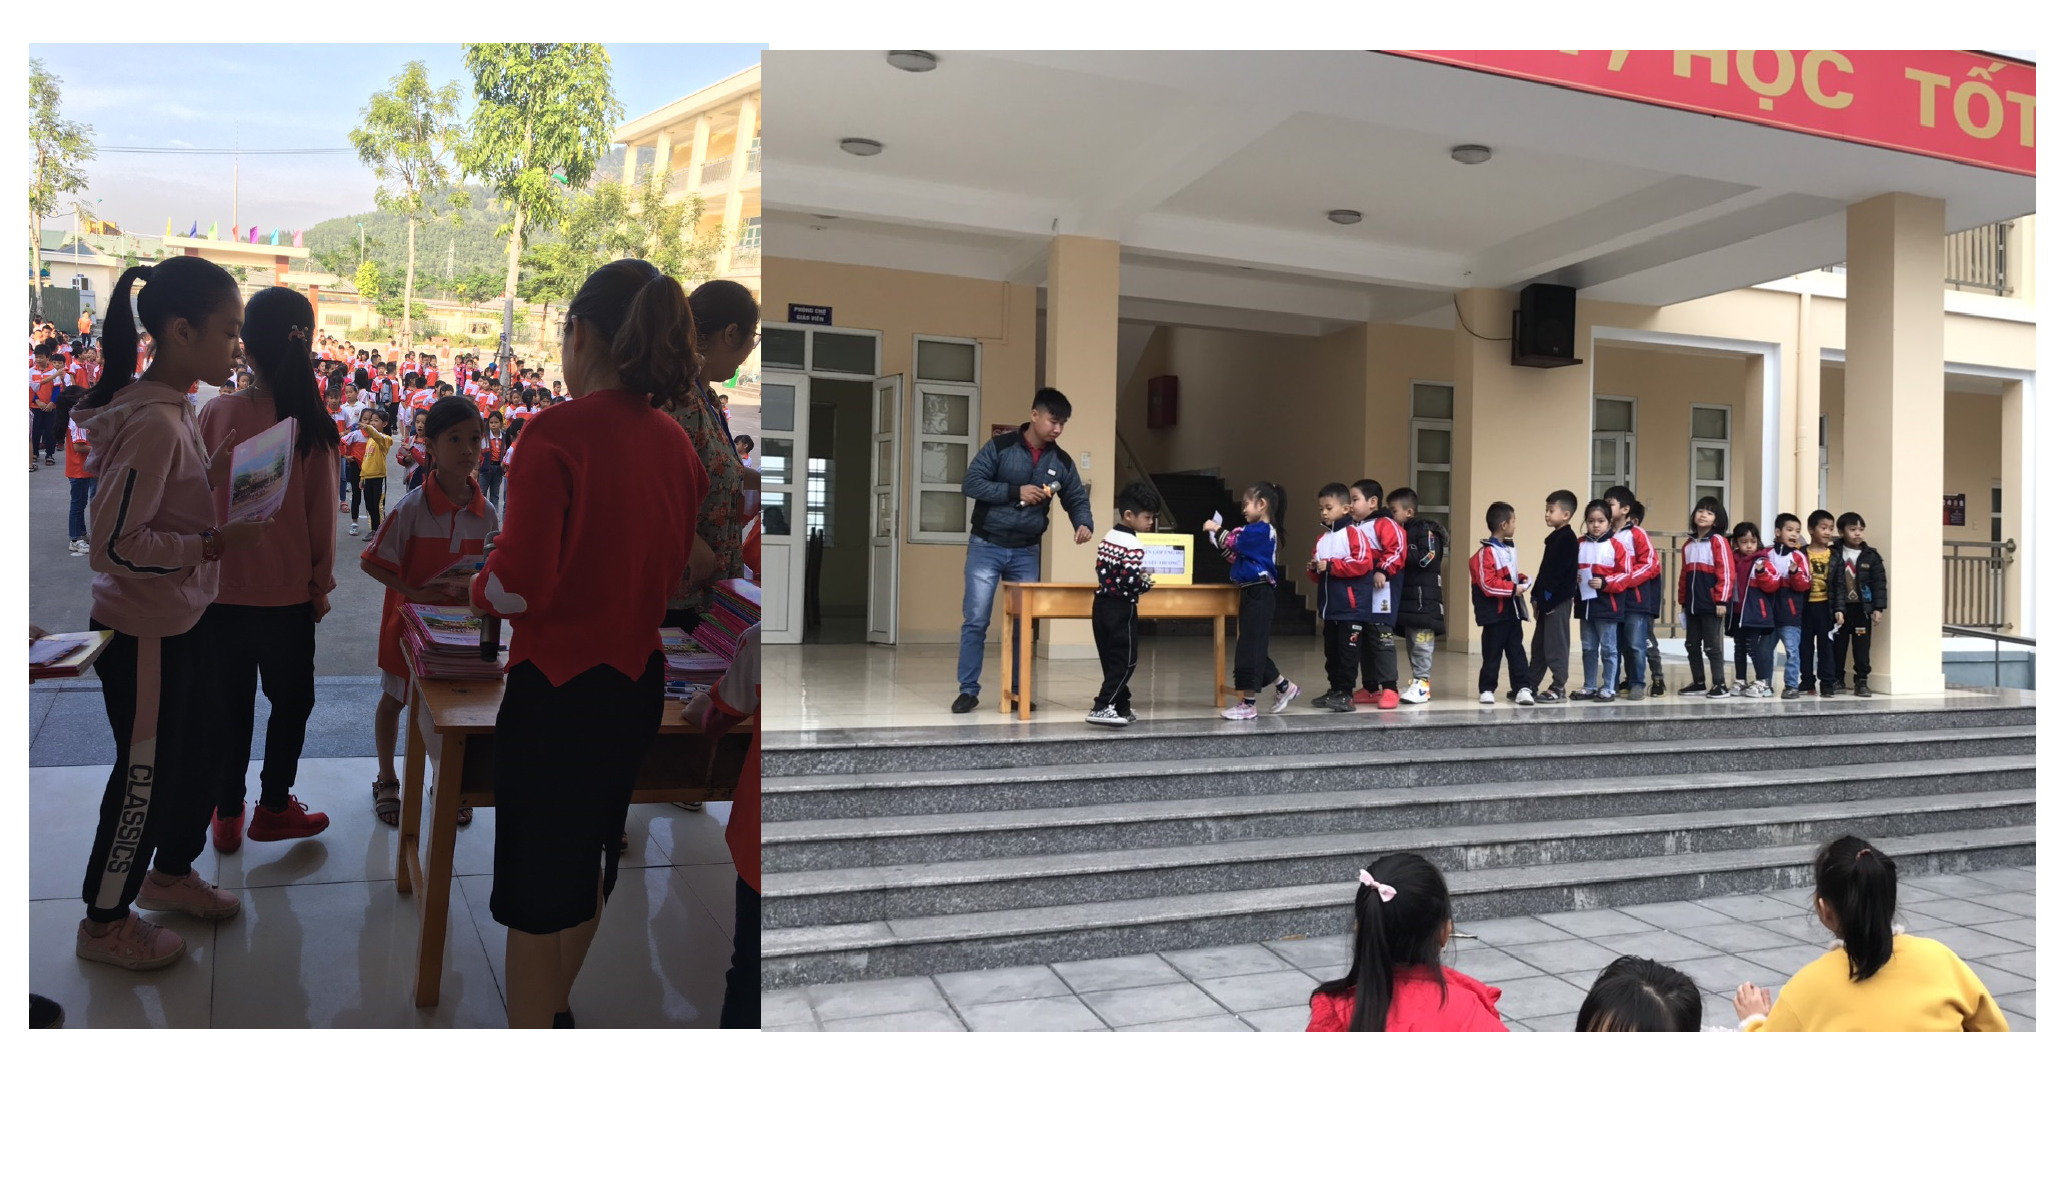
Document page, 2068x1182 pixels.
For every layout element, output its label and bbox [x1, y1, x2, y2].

picture [29, 43, 2036, 1033]
